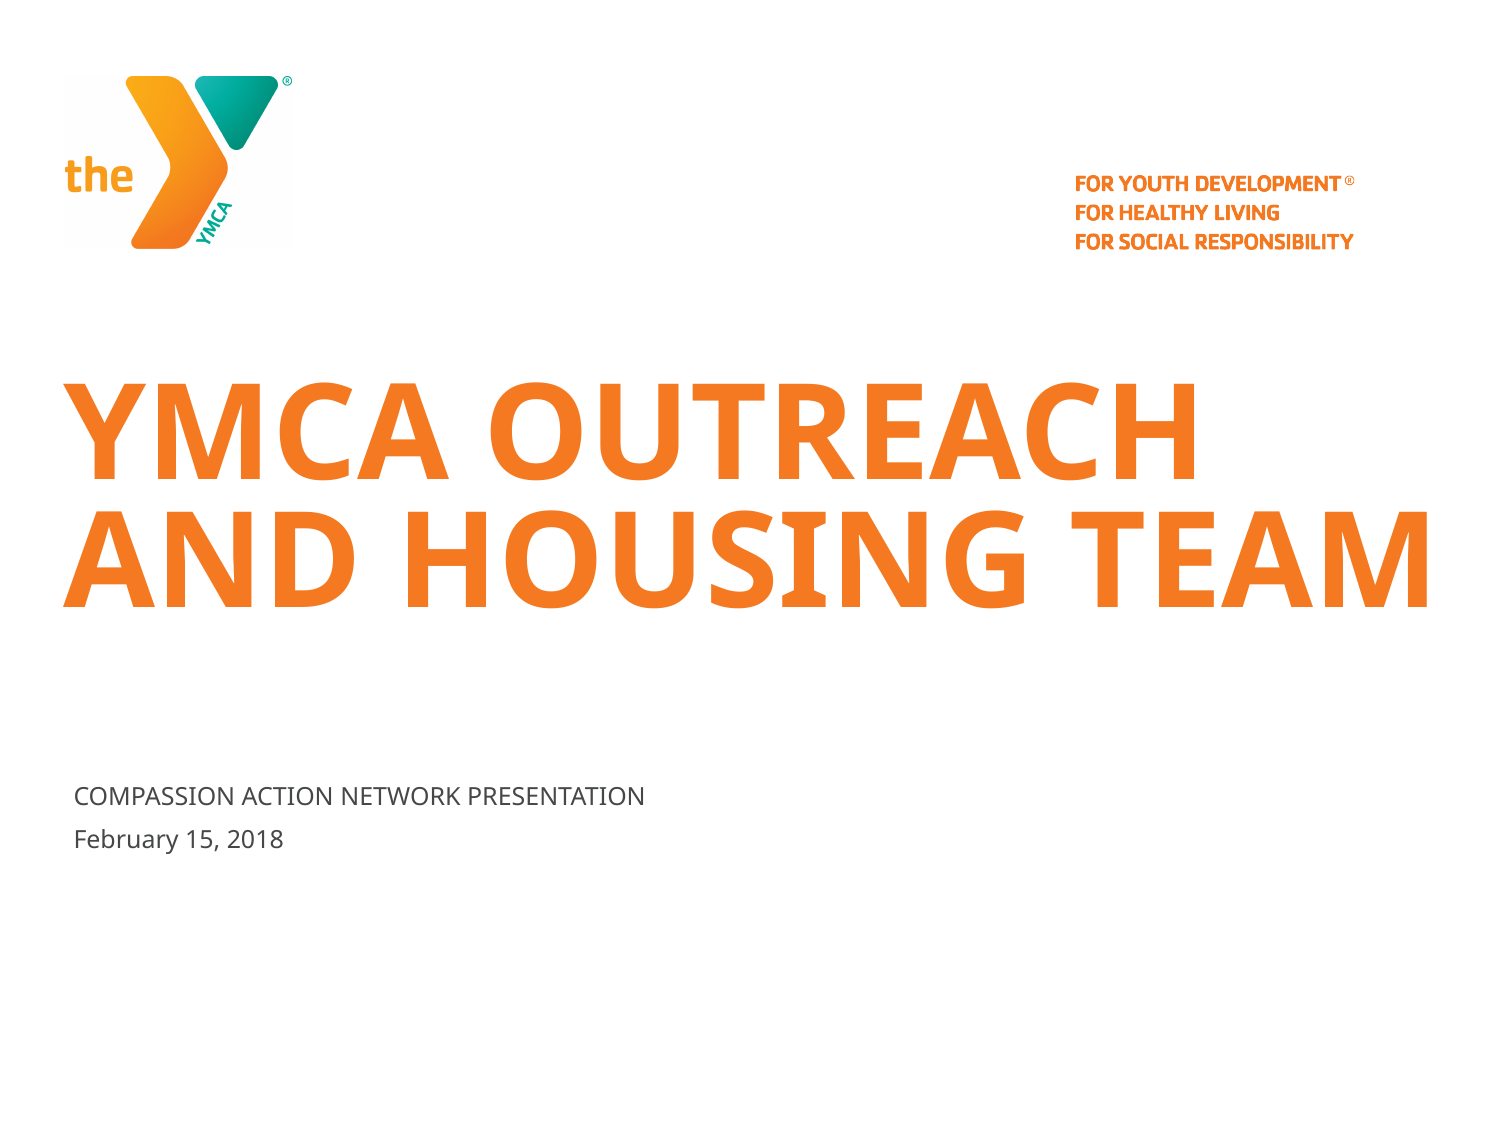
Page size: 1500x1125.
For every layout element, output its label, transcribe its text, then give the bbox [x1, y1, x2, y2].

title YMCA Outreach and housing team [48, 369, 1476, 639]
picture [65, 76, 292, 249]
picture [1076, 175, 1355, 251]
subtitle Compassion action network Presentation [58, 772, 809, 816]
list February 15, 2018 [58, 815, 371, 907]
